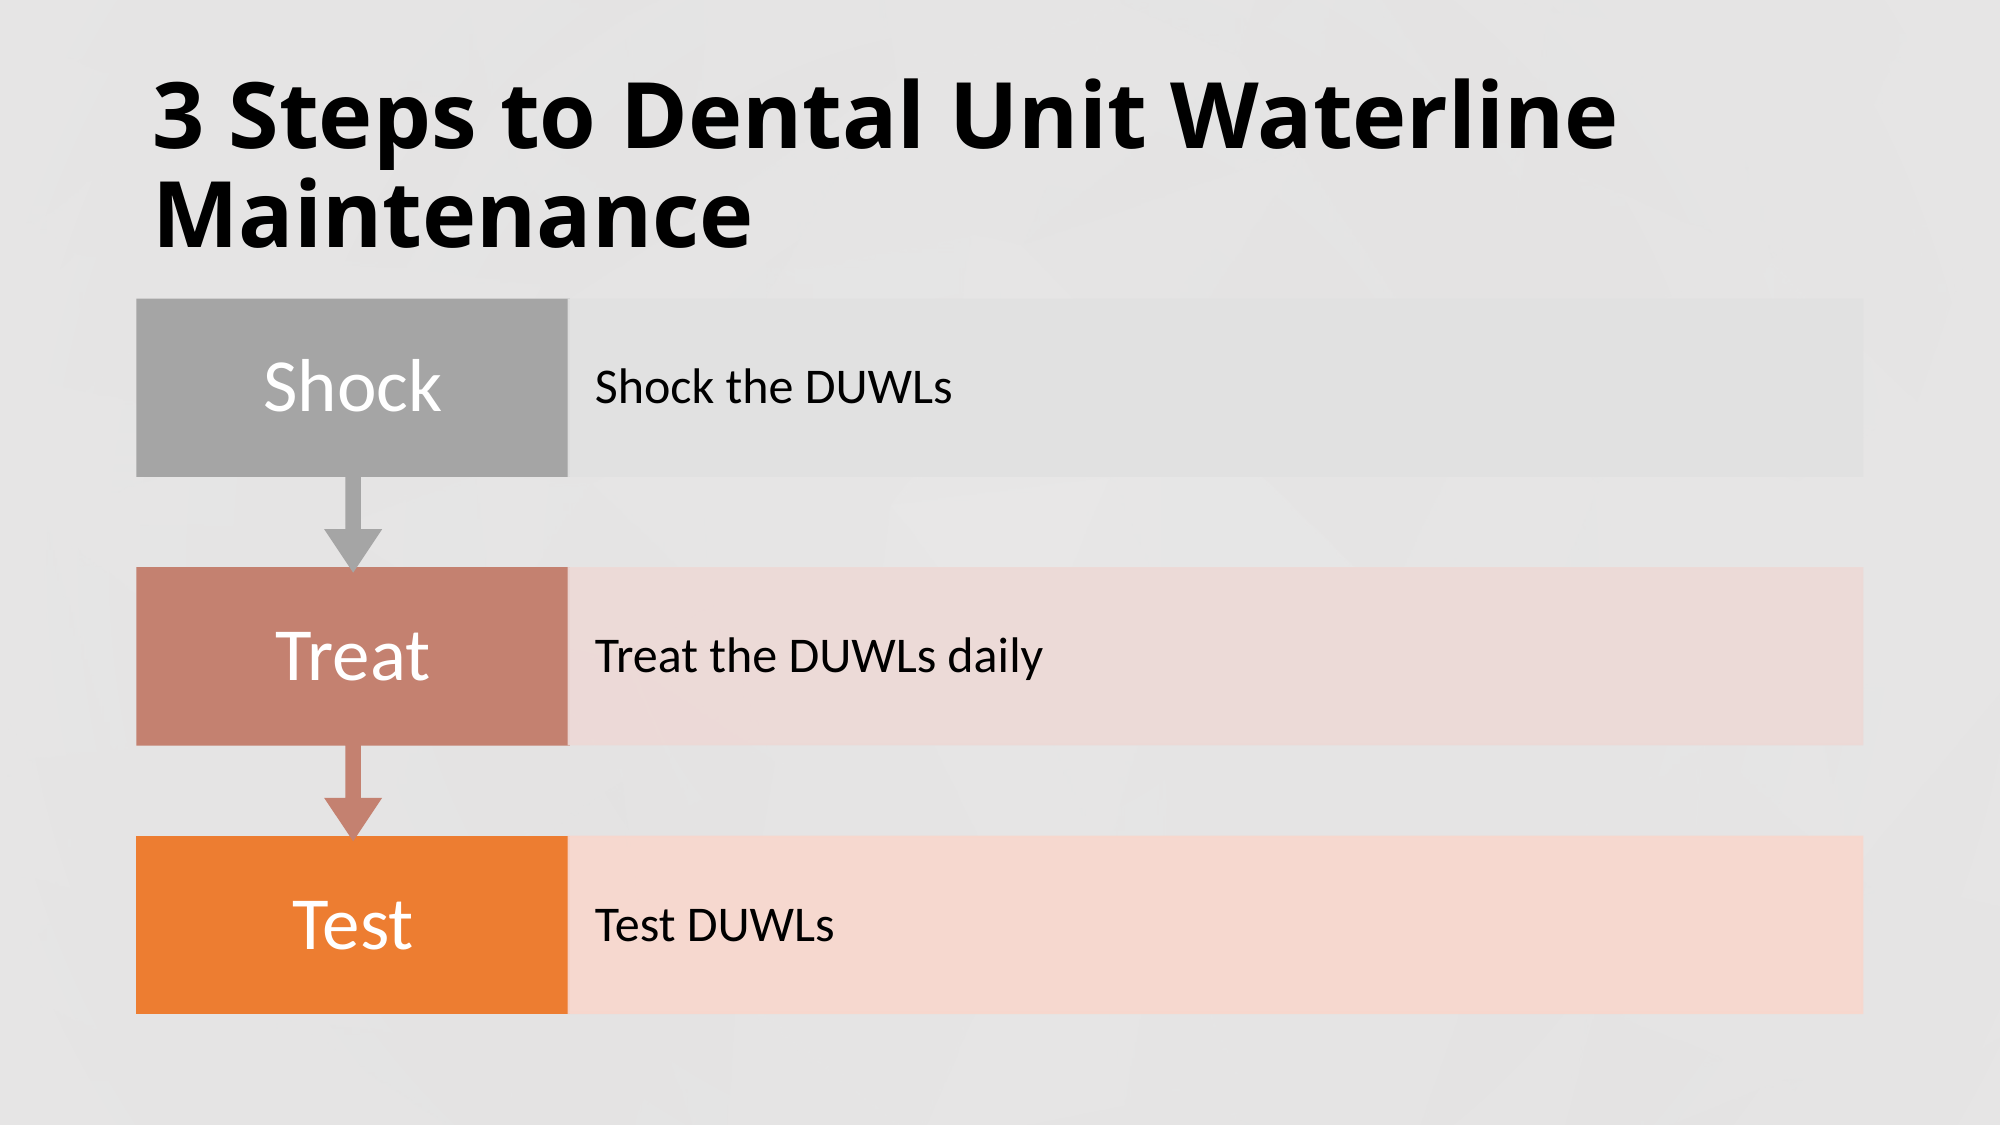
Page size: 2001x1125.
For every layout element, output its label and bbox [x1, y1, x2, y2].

list [137, 299, 1863, 1014]
picture [0, 0, 2000, 1125]
